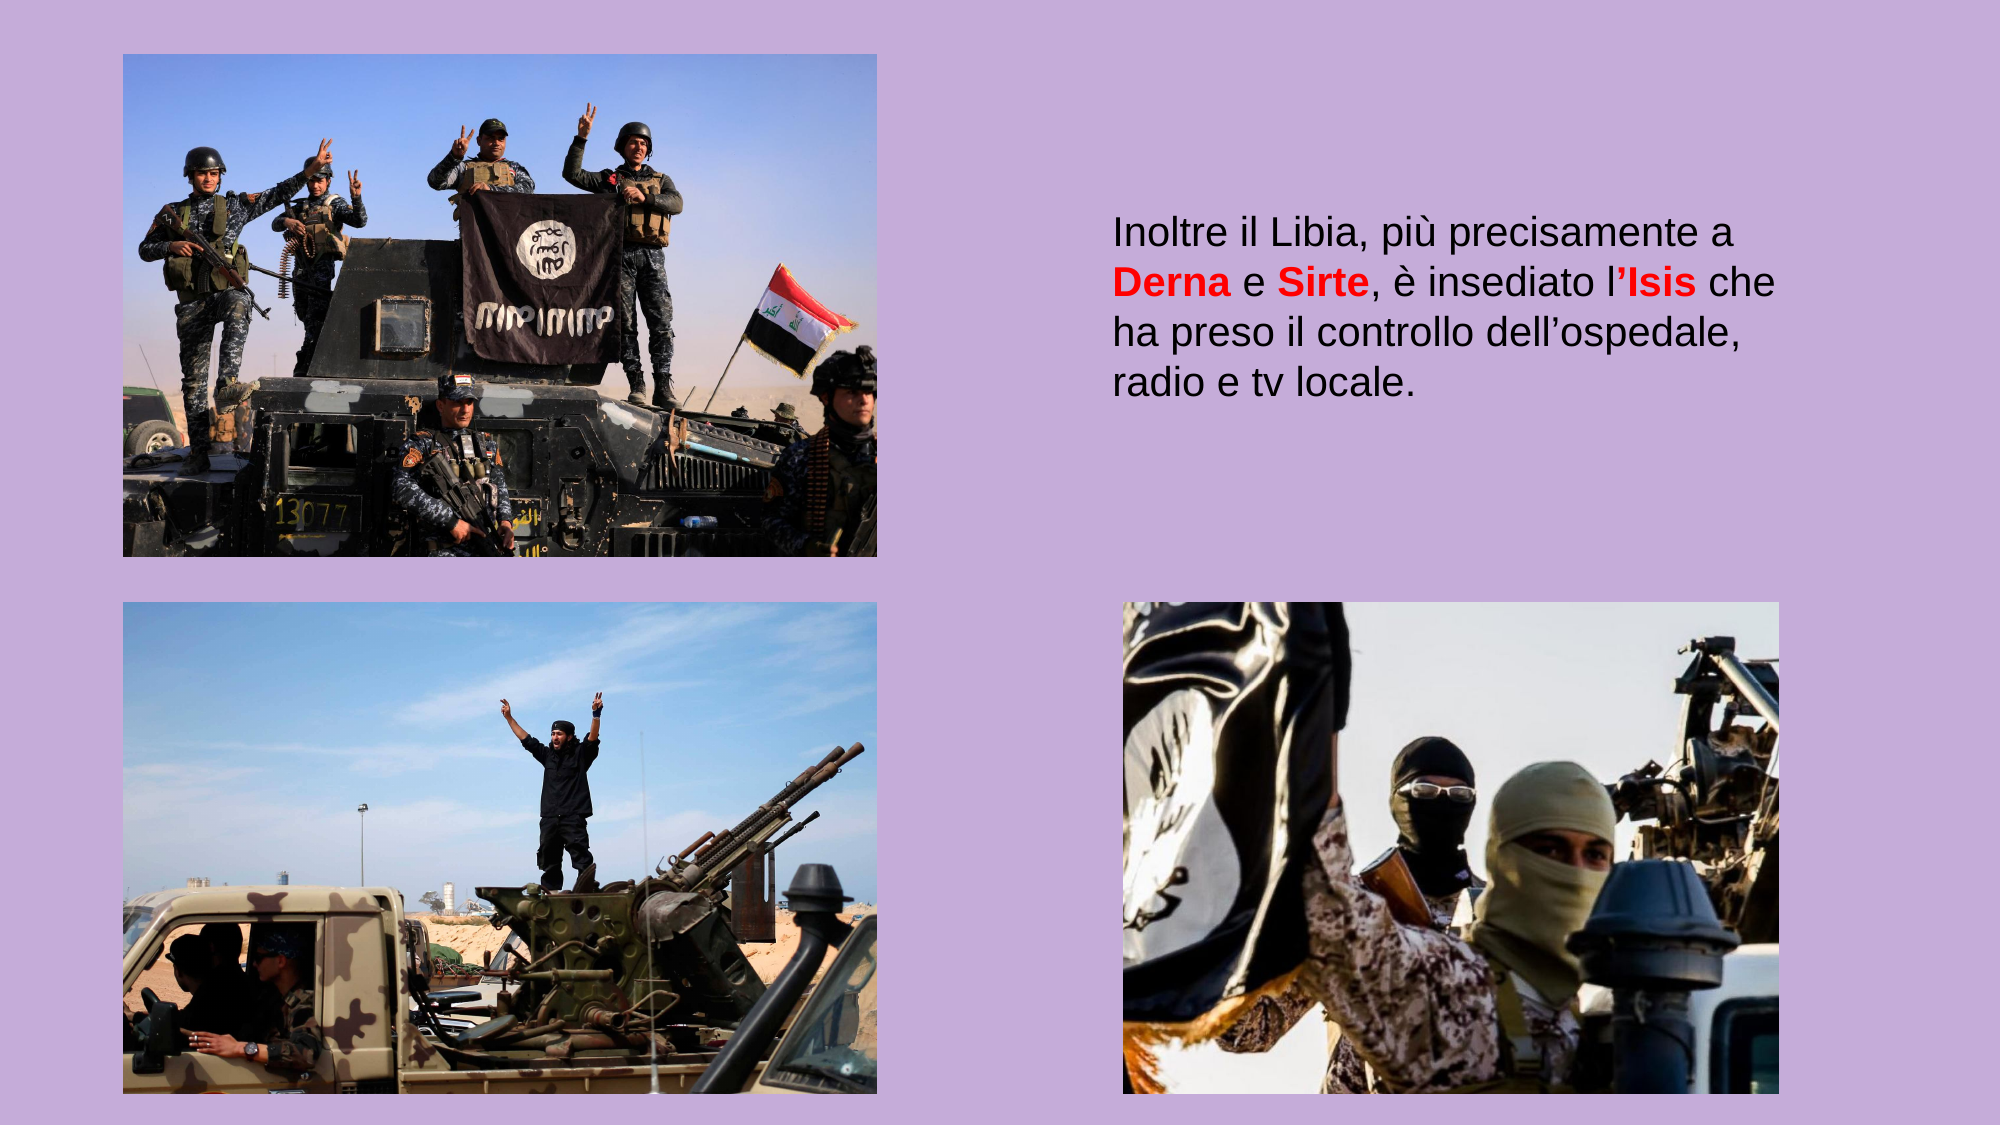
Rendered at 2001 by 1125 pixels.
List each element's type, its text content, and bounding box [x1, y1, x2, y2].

picture [122, 602, 878, 1095]
picture [1122, 602, 1779, 1095]
picture [122, 53, 878, 558]
text_box Inoltre il Libia, più precisamente a Derna e Sirte, è insediato l’Isis che ha preso il controllo dell’ospedale, radio e tv locale. [1097, 197, 1804, 412]
